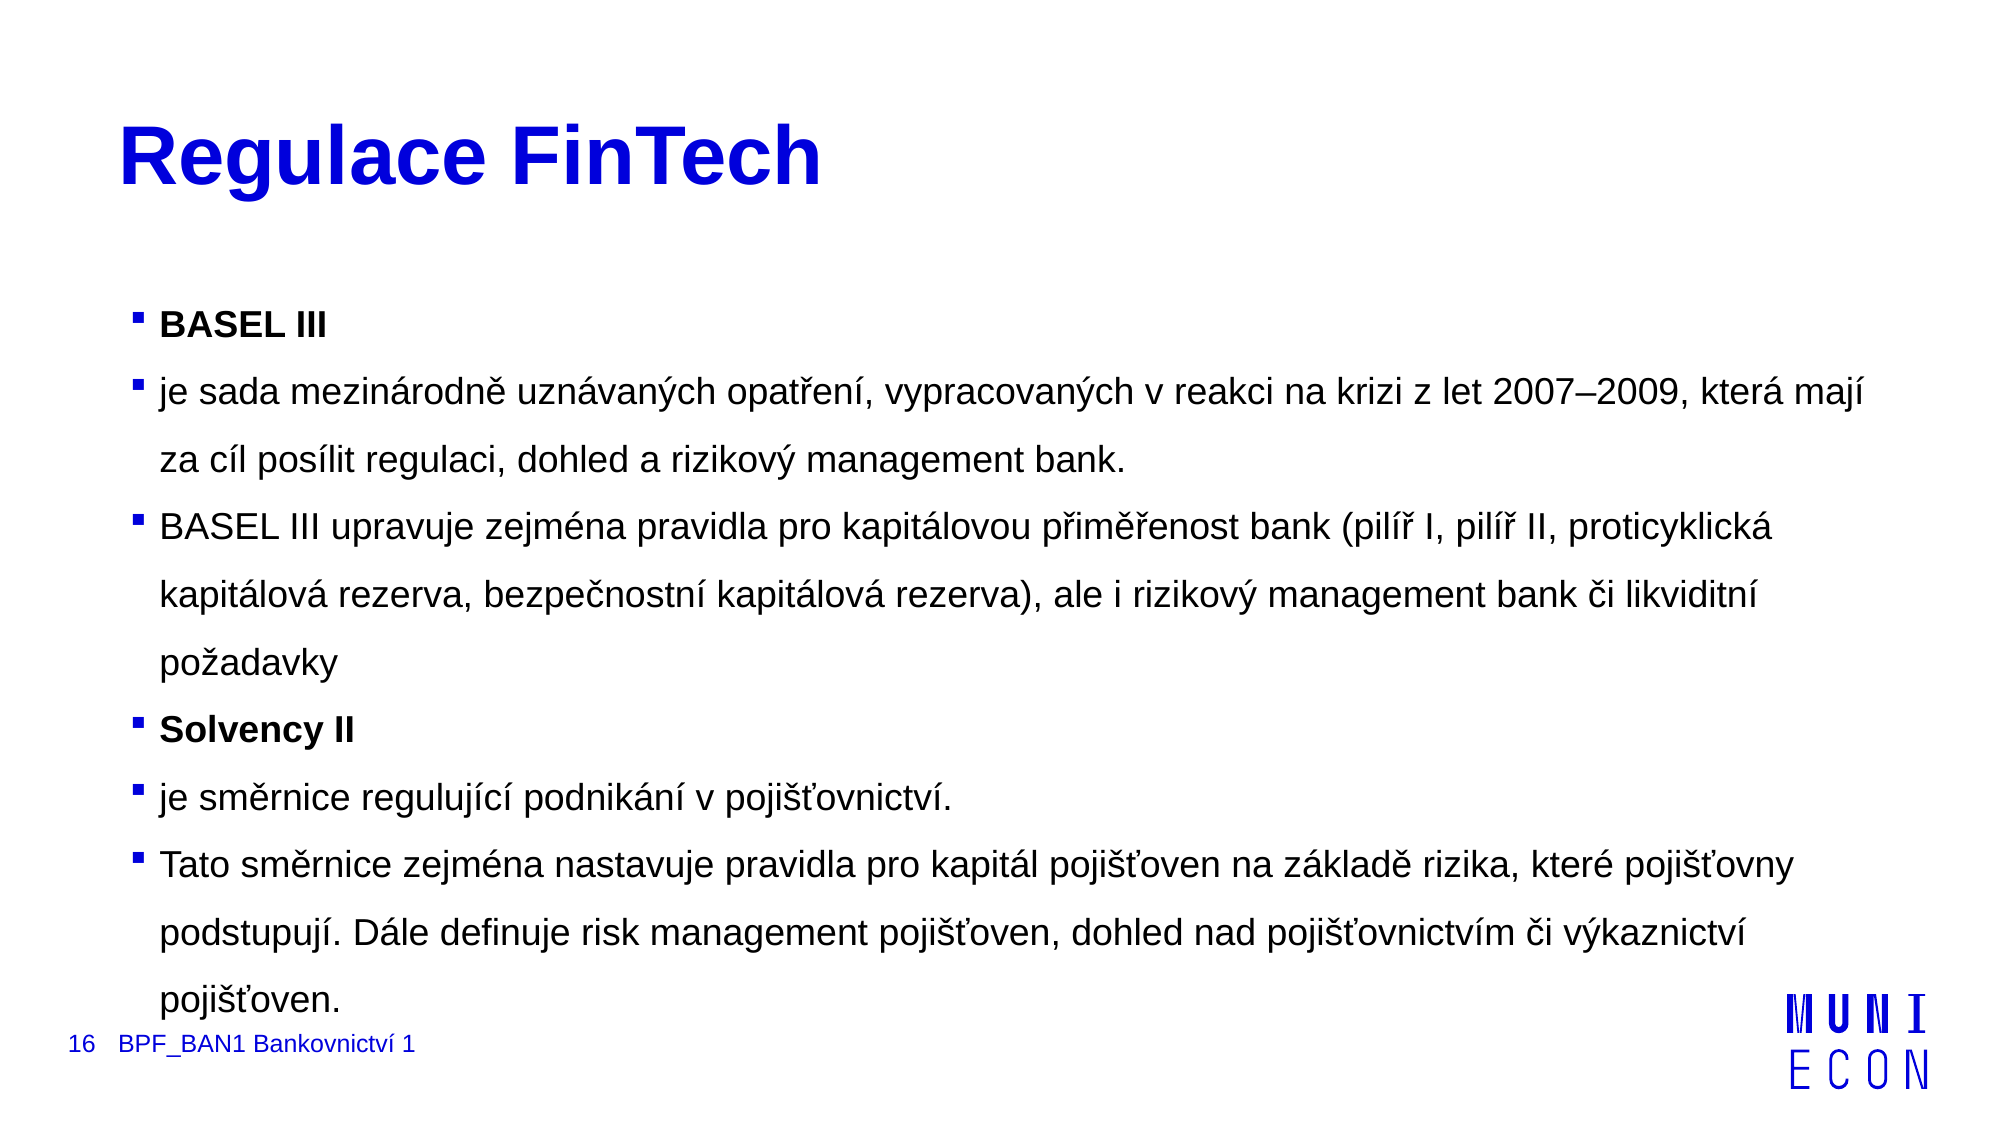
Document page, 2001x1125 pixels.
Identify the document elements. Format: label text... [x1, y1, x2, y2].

slide_number 16 [67, 1021, 110, 1063]
footer BPF_BAN1 Bankovnictví 1 [118, 1021, 1418, 1063]
title Regulace FinTech [118, 118, 1883, 193]
list BASEL III je sada mezinárodně uznávaných opatření, vypracovaných v reakci na krizi z let 2007–2009, která mají za cíl posílit regulaci, dohled a rizikový management bank. BASEL III upravuje zejména pravidla pro kapitálovou přiměřenost bank (pilíř I, pilíř II, proticyklická kapitálová rezerva, bezpečnostní kapitálová rezerva), ale i rizikový management bank či likviditní požadavky Solvency II je směrnice regulující podnikání v pojišťovnictví. Tato směrnice zejména nastavuje pravidla pro kapitál pojišťoven na základě rizika, které pojišťovny podstupují. Dále definuje risk management pojišťoven, dohled nad pojišťovnictvím či výkaznictví pojišťoven. [118, 277, 1883, 957]
